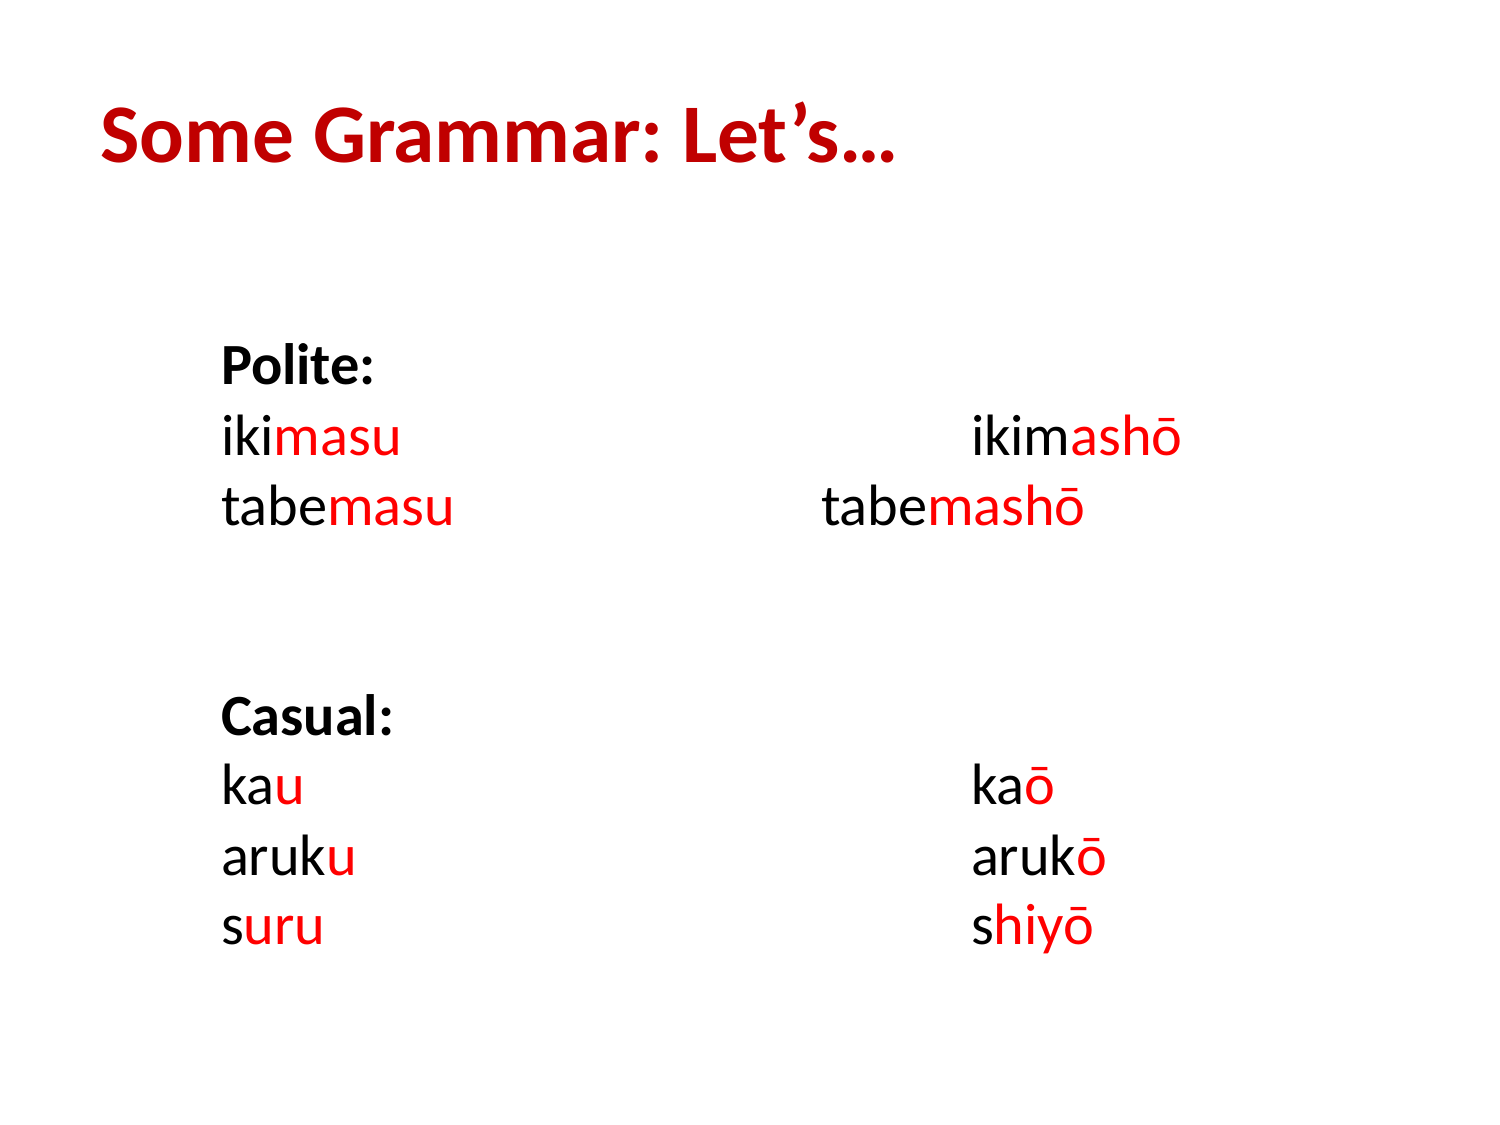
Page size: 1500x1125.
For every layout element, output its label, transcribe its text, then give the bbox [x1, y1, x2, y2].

text_box Polite: ikimasu ikimashō tabemasu tabemashō Casual: kau kaō aruku arukō suru shiyō [205, 319, 1202, 964]
text_box Some Grammar: Let’s… [85, 71, 1361, 187]
